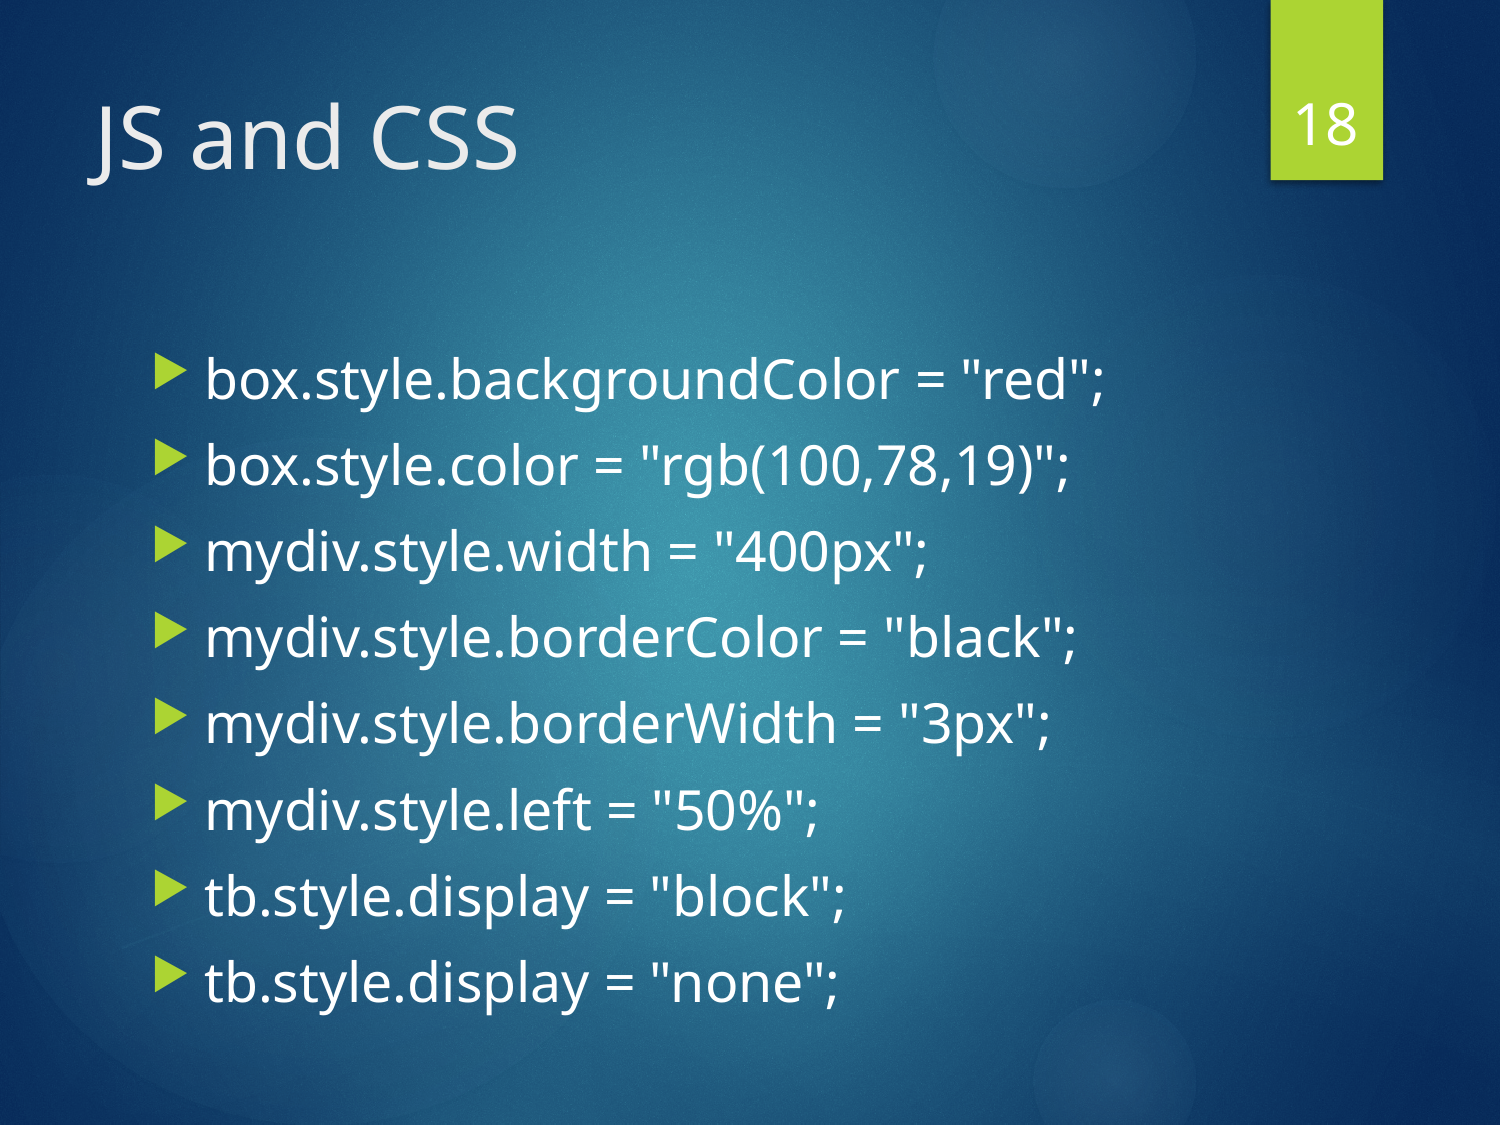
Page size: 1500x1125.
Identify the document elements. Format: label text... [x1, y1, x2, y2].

slide_number 18 [1273, 48, 1378, 175]
title JS and CSS [79, 74, 1237, 304]
list box.style.backgroundColor = "red"; box.style.color = "rgb(100,78,19)"; mydiv.style.width = "400px"; mydiv.style.borderColor = "black"; mydiv.style.borderWidth = "3px"; mydiv.style.left = "50%"; tb.style.display = "block"; tb.style.display = "none"; [135, 336, 1237, 1025]
